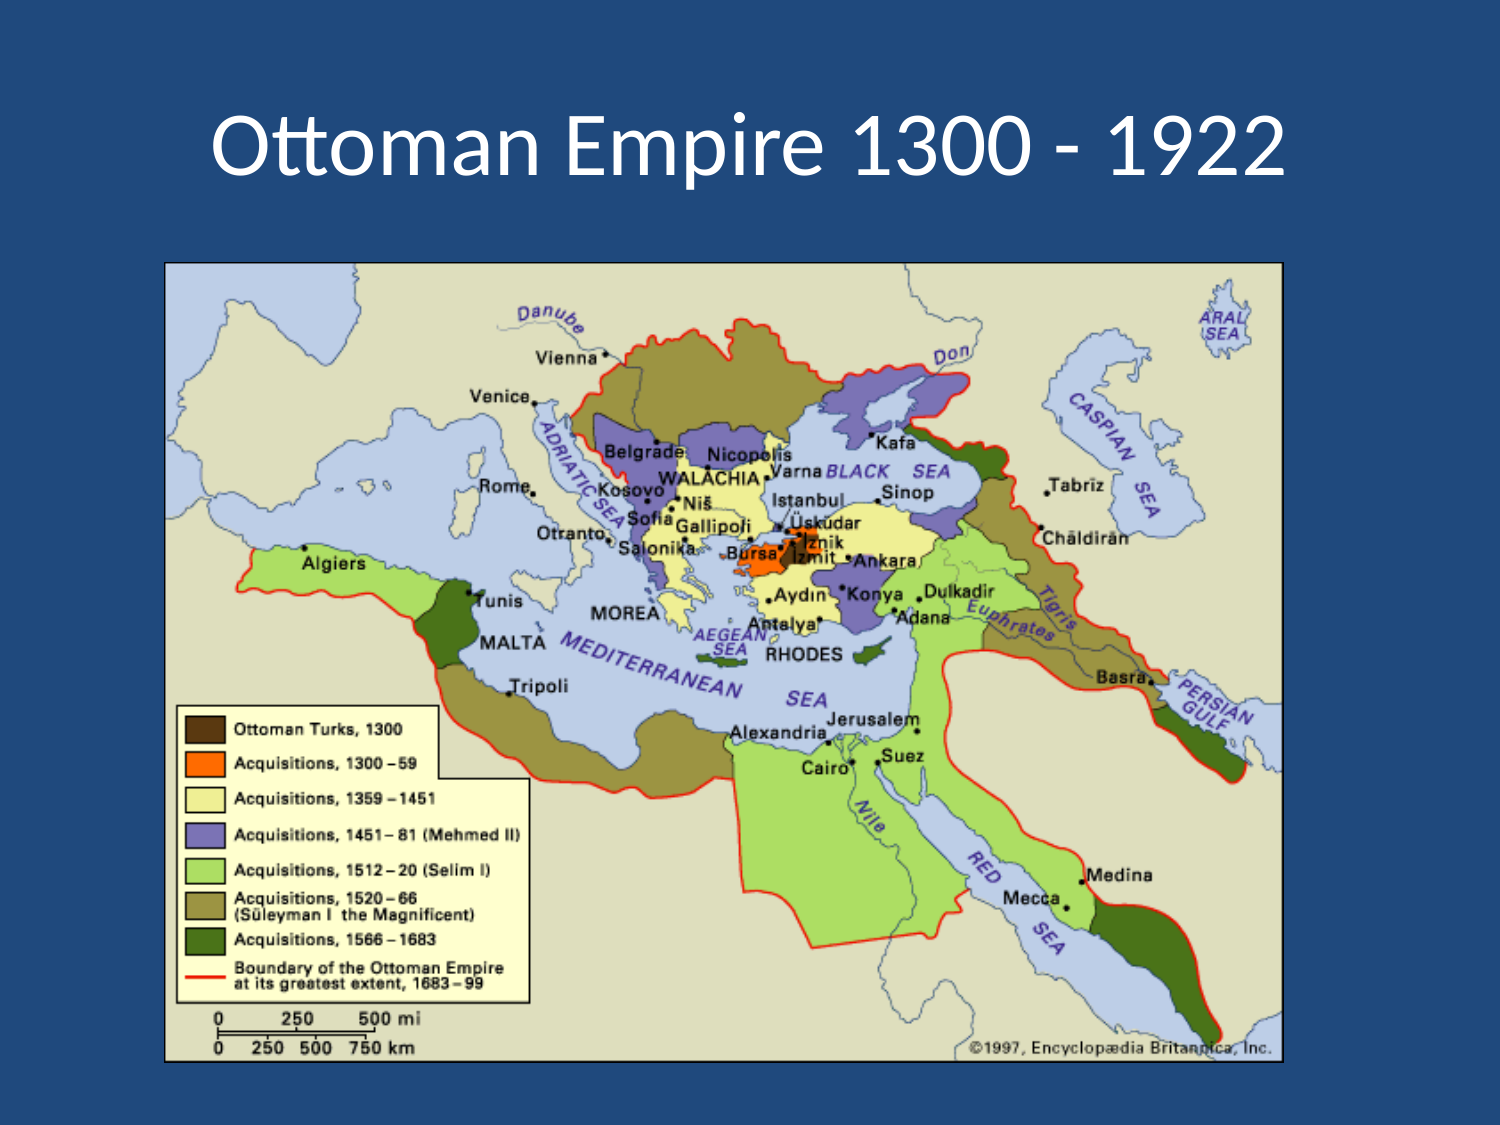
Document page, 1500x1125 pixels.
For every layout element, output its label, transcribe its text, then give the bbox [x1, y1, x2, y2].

picture [164, 262, 1284, 1064]
title Ottoman Empire 1300 - 1922 [75, 45, 1425, 233]
